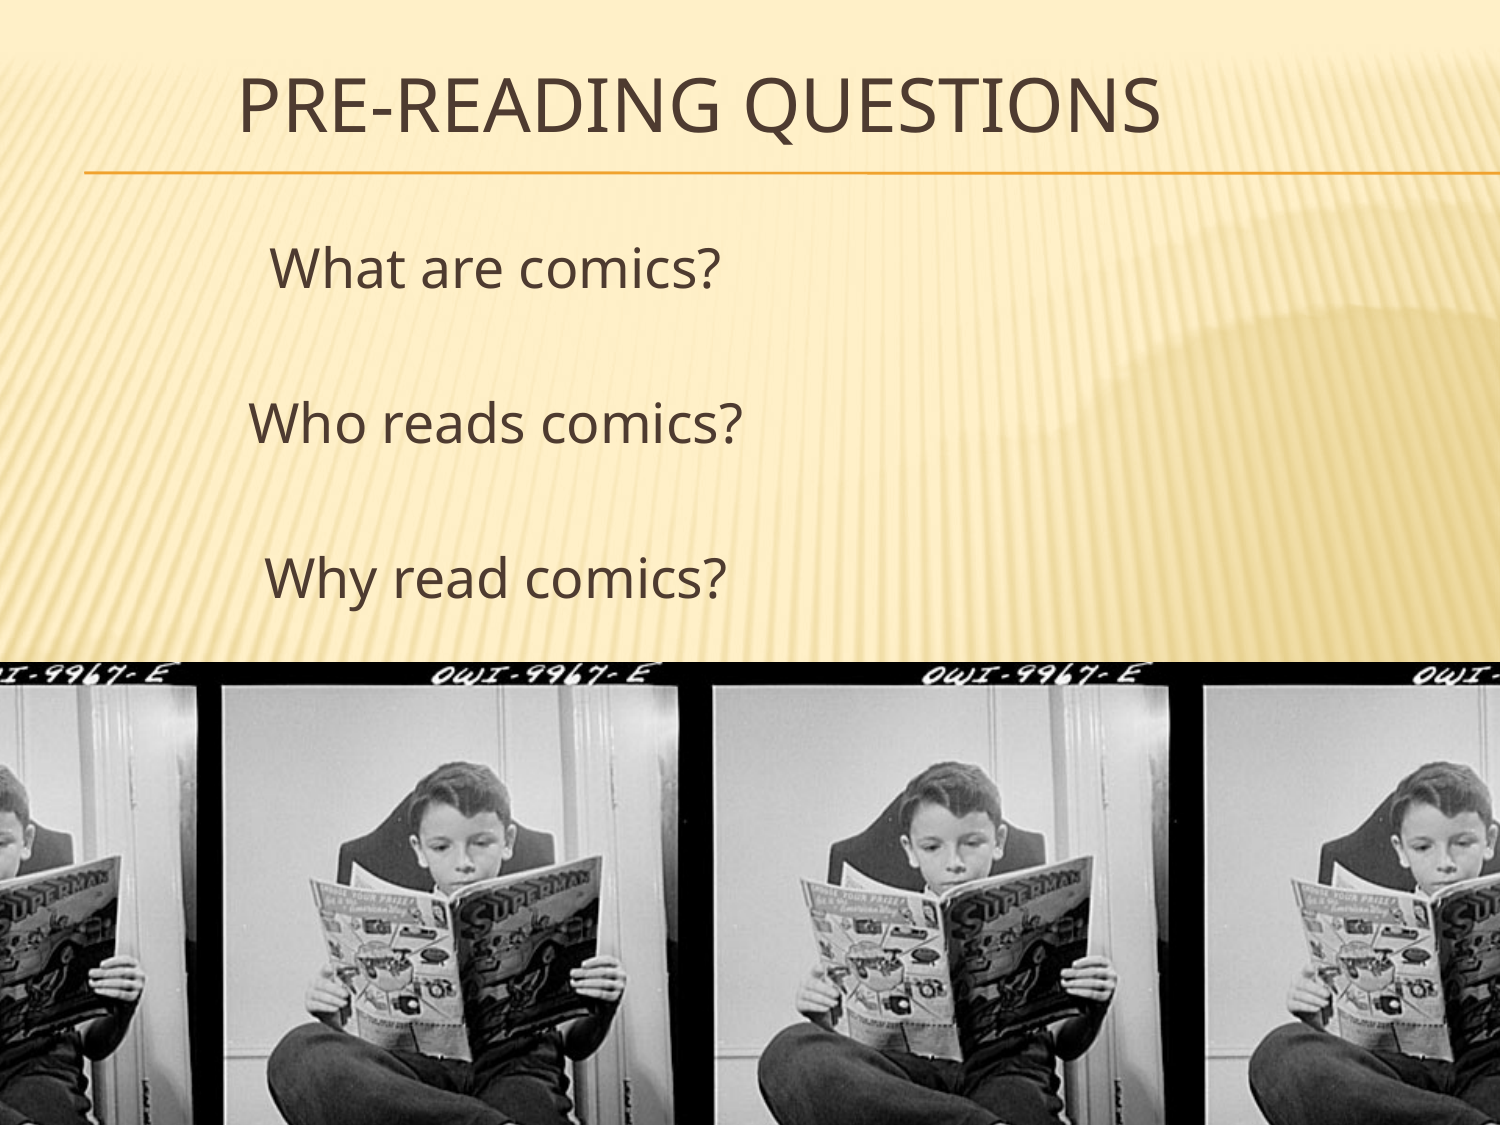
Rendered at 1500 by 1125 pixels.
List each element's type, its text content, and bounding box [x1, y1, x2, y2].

title Pre-Reading Questions [75, 24, 1325, 180]
picture [0, 662, 1500, 1125]
list What are comics? Who reads comics? Why read comics? [0, 225, 1113, 621]
